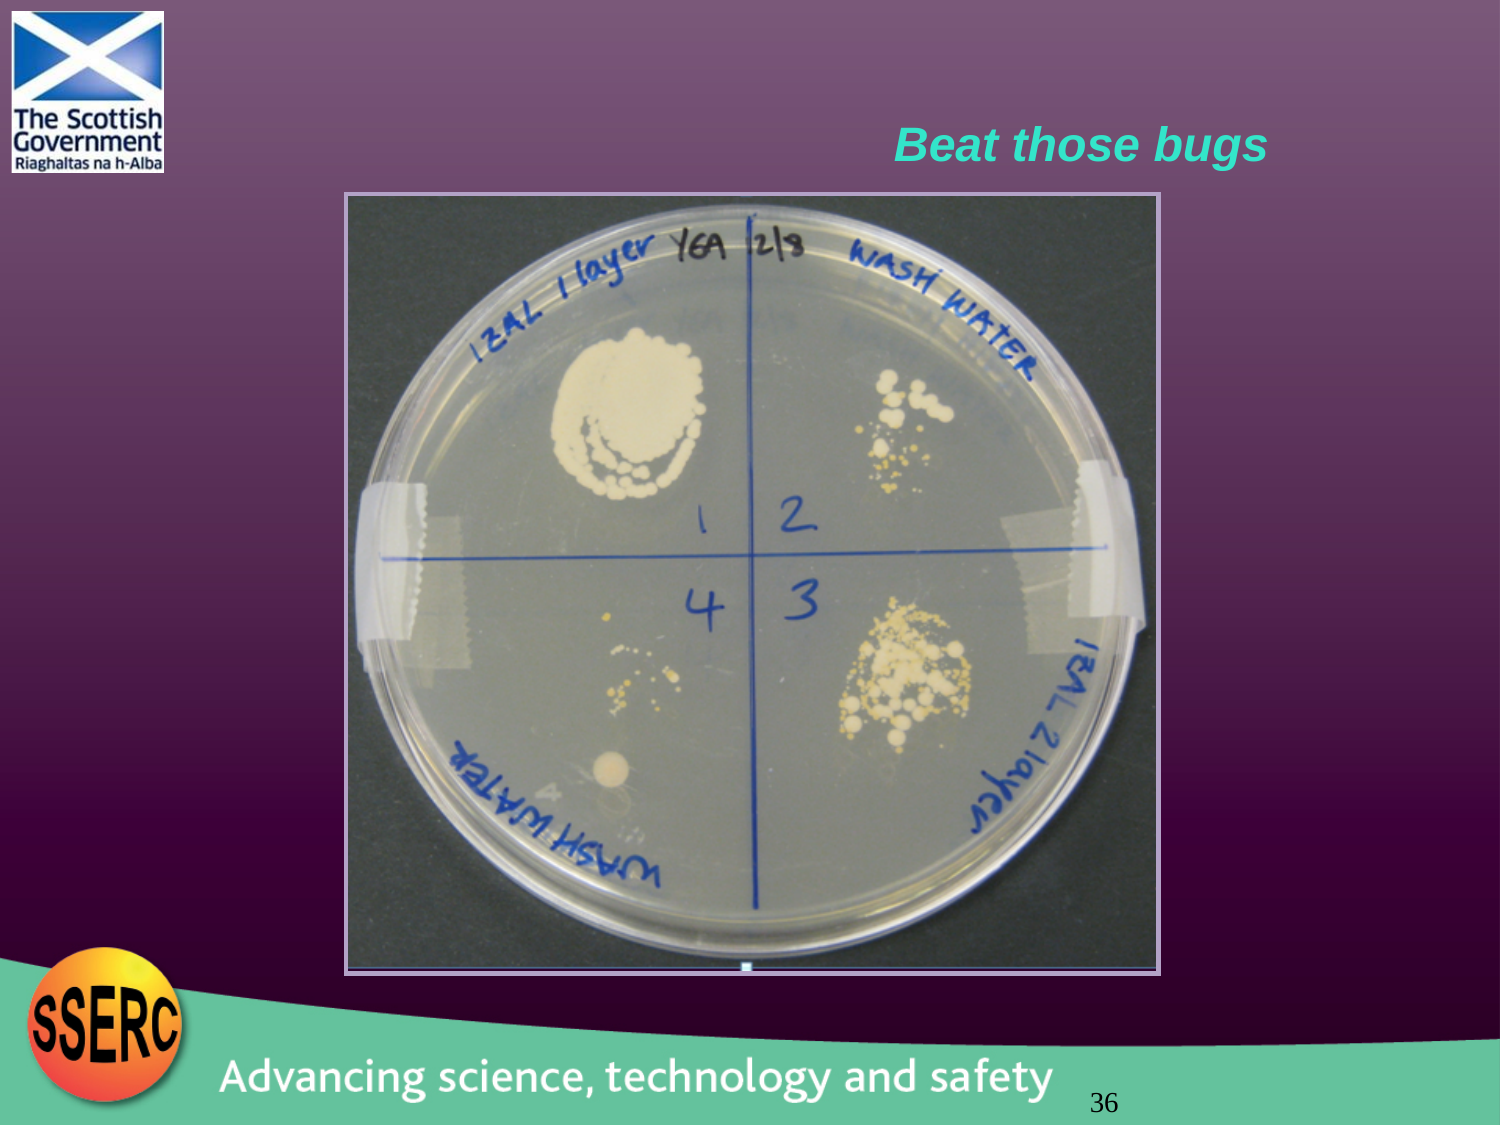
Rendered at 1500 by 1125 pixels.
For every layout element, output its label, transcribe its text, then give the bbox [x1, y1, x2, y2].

slide_number 36 [1074, 1042, 1425, 1103]
picture [348, 196, 1157, 972]
text_box Beat those bugs [878, 49, 1284, 179]
text_box [584, 78, 1500, 266]
picture [0, 0, 1500, 1125]
